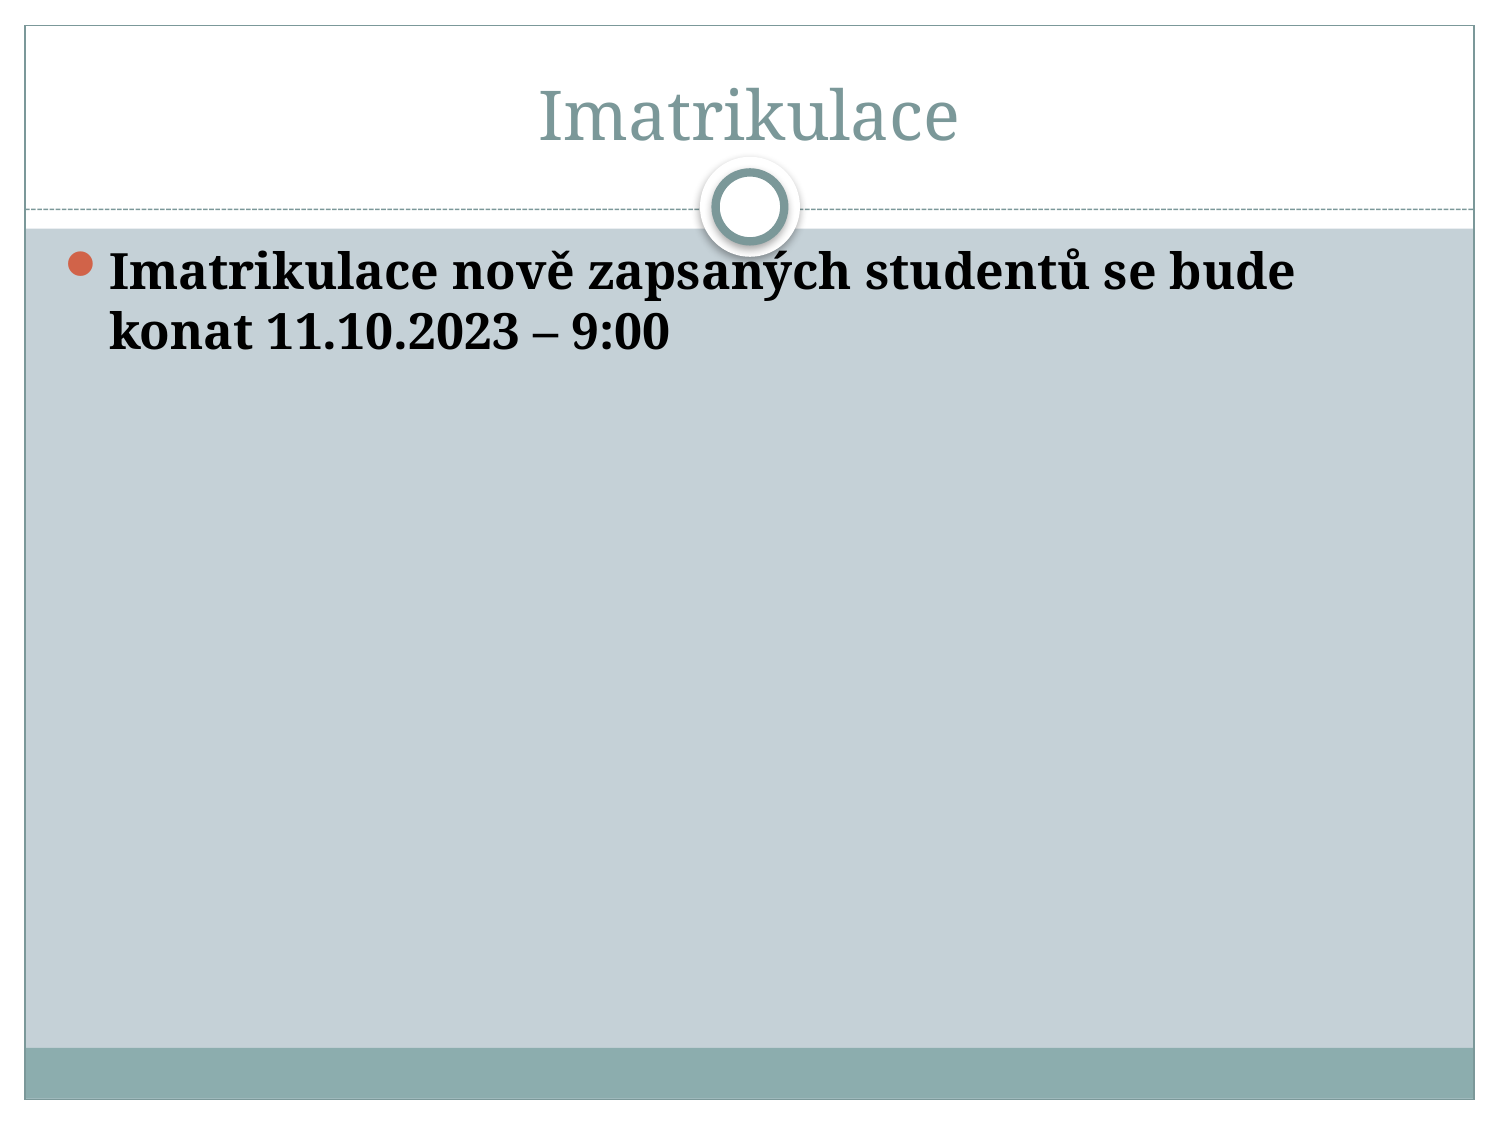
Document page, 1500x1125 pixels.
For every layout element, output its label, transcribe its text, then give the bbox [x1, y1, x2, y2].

list Imatrikulace nově zapsaných studentů se bude konat 11.10.2023 – 9:00 [49, 231, 1445, 1001]
title Imatrikulace [49, 37, 1450, 162]
